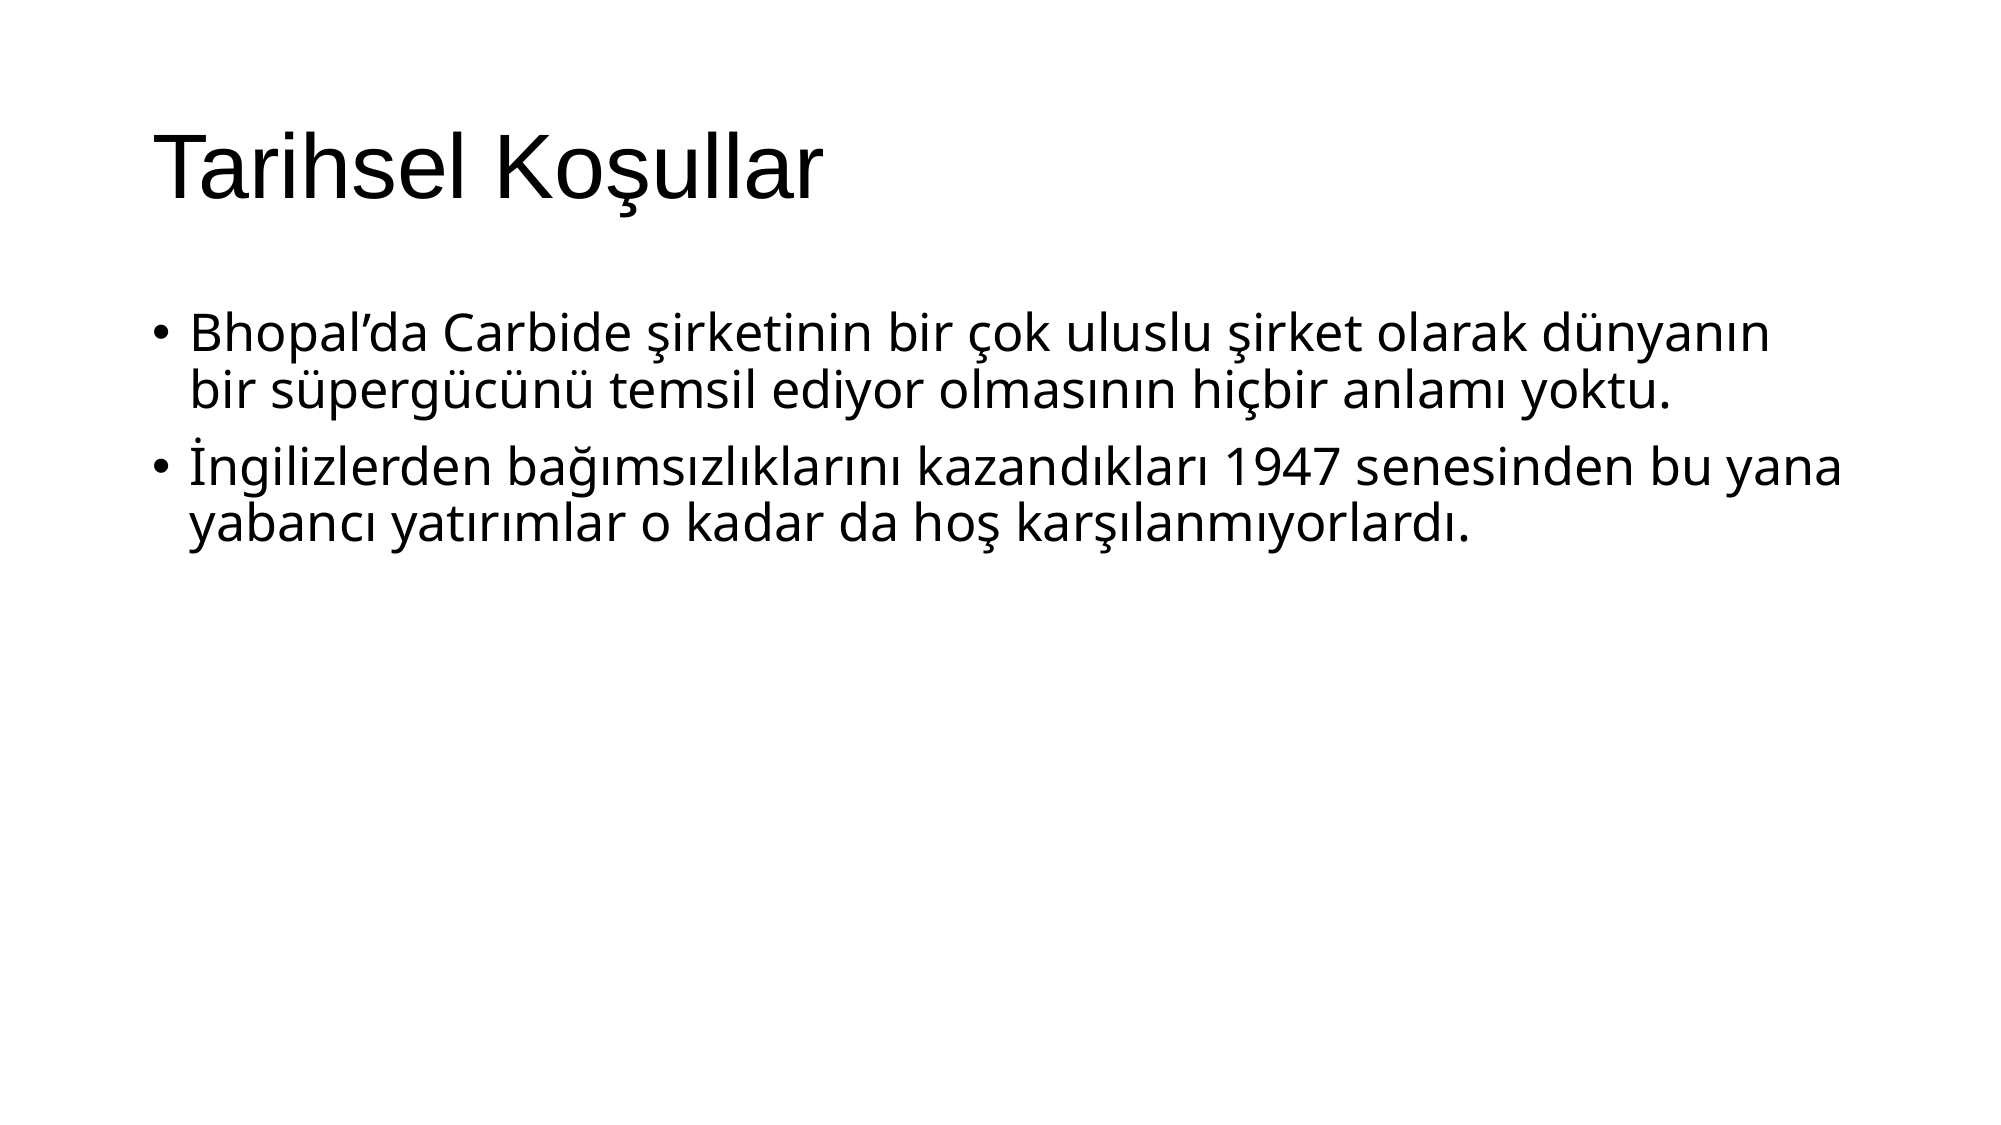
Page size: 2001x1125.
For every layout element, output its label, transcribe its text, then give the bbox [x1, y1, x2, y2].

list Bhopal’da Carbide şirketinin bir çok uluslu şirket olarak dünyanın bir süpergücünü temsil ediyor olmasının hiçbir anlamı yoktu. İngilizlerden bağımsızlıklarını kazandıkları 1947 senesinden bu yana yabancı yatırımlar o kadar da hoş karşılanmıyorlardı. [137, 299, 1863, 1014]
title Tarihsel Koşullar [137, 59, 1863, 278]
